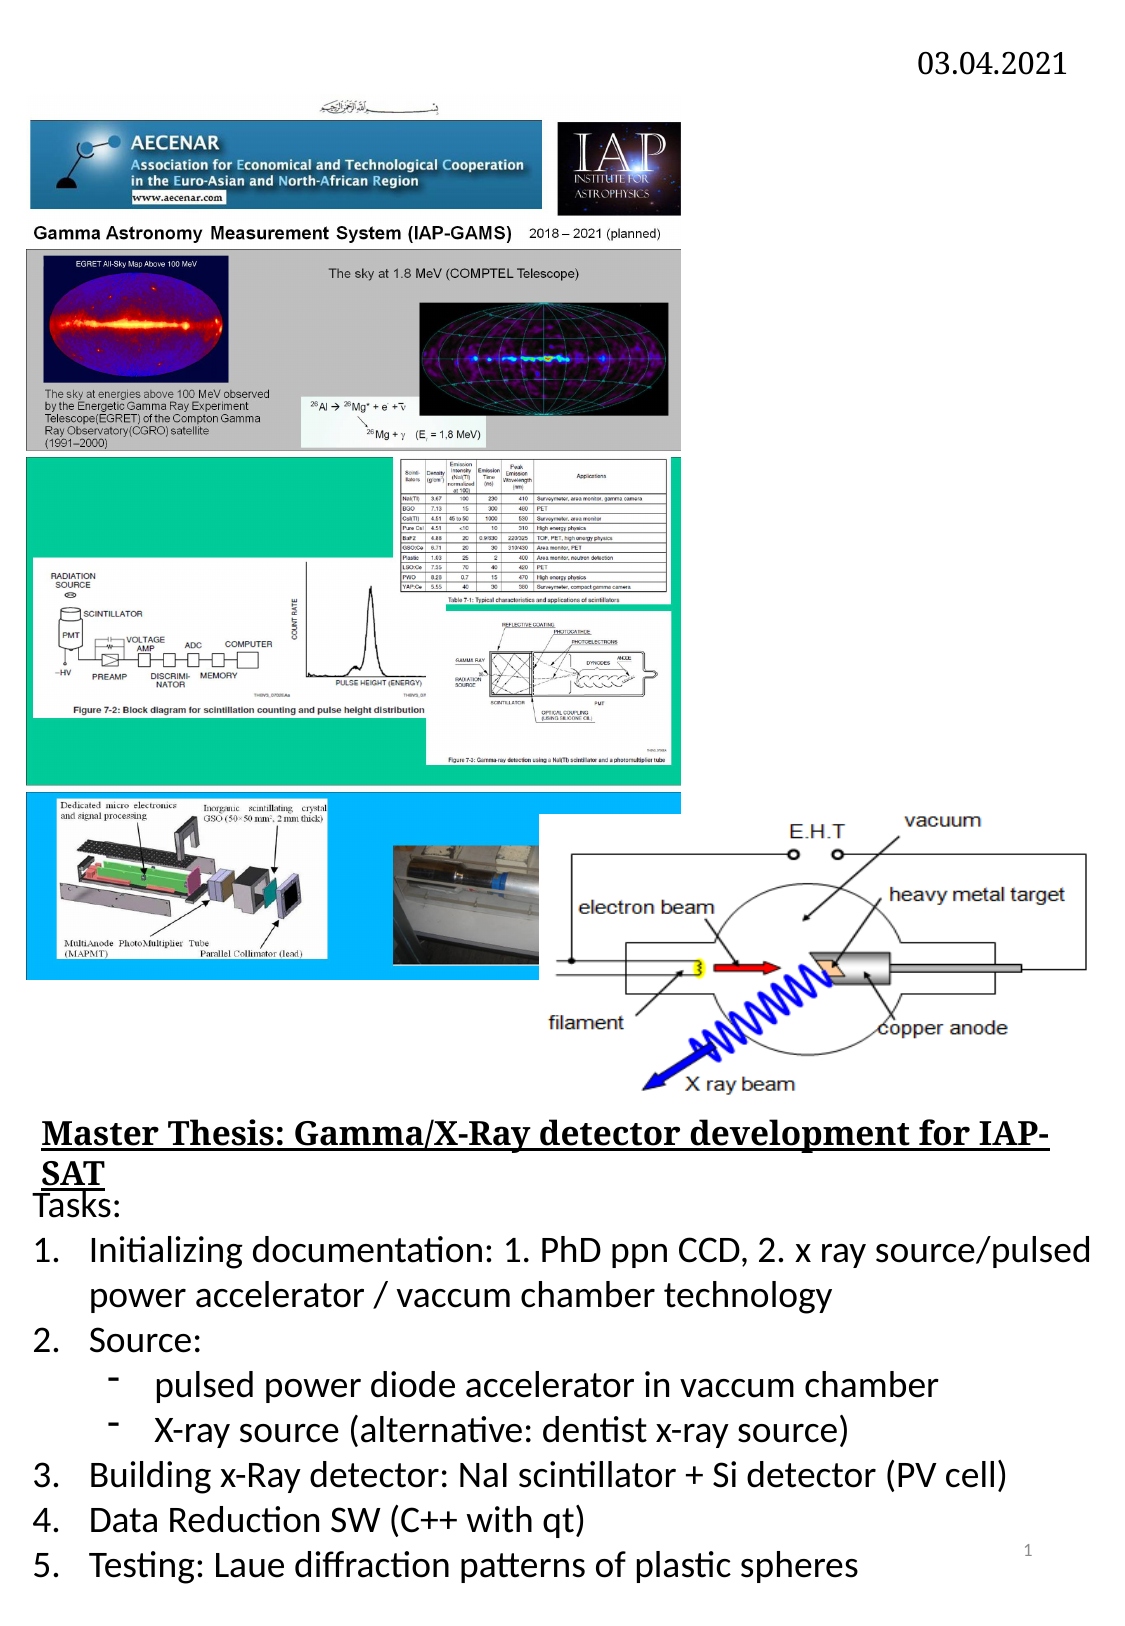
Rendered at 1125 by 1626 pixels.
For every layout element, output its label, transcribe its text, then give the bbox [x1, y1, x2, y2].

picture [26, 94, 681, 792]
text_box 03.04.2021 [902, 36, 1084, 88]
picture [393, 814, 1106, 1105]
text_box Master Thesis: Gamma/X-Ray detector development for IAP-SAT [26, 1105, 1106, 1172]
slide_number 1 [794, 1506, 1048, 1593]
picture [57, 799, 327, 959]
text_box Tasks: Initializing documentation: 1. PhD ppn CCD, 2. x ray source/pulsed power accelerator / vaccum chamber technology Source: pulsed power diode accelerator in vaccum chamber X-ray source (alternative: dentist x-ray source) Building x-Ray detector: NaI scintillator + Si detector (PV cell) Data Reduction SW (C++ with qt) Testing: Laue diffraction patterns of plastic spheres [17, 1172, 1115, 1625]
